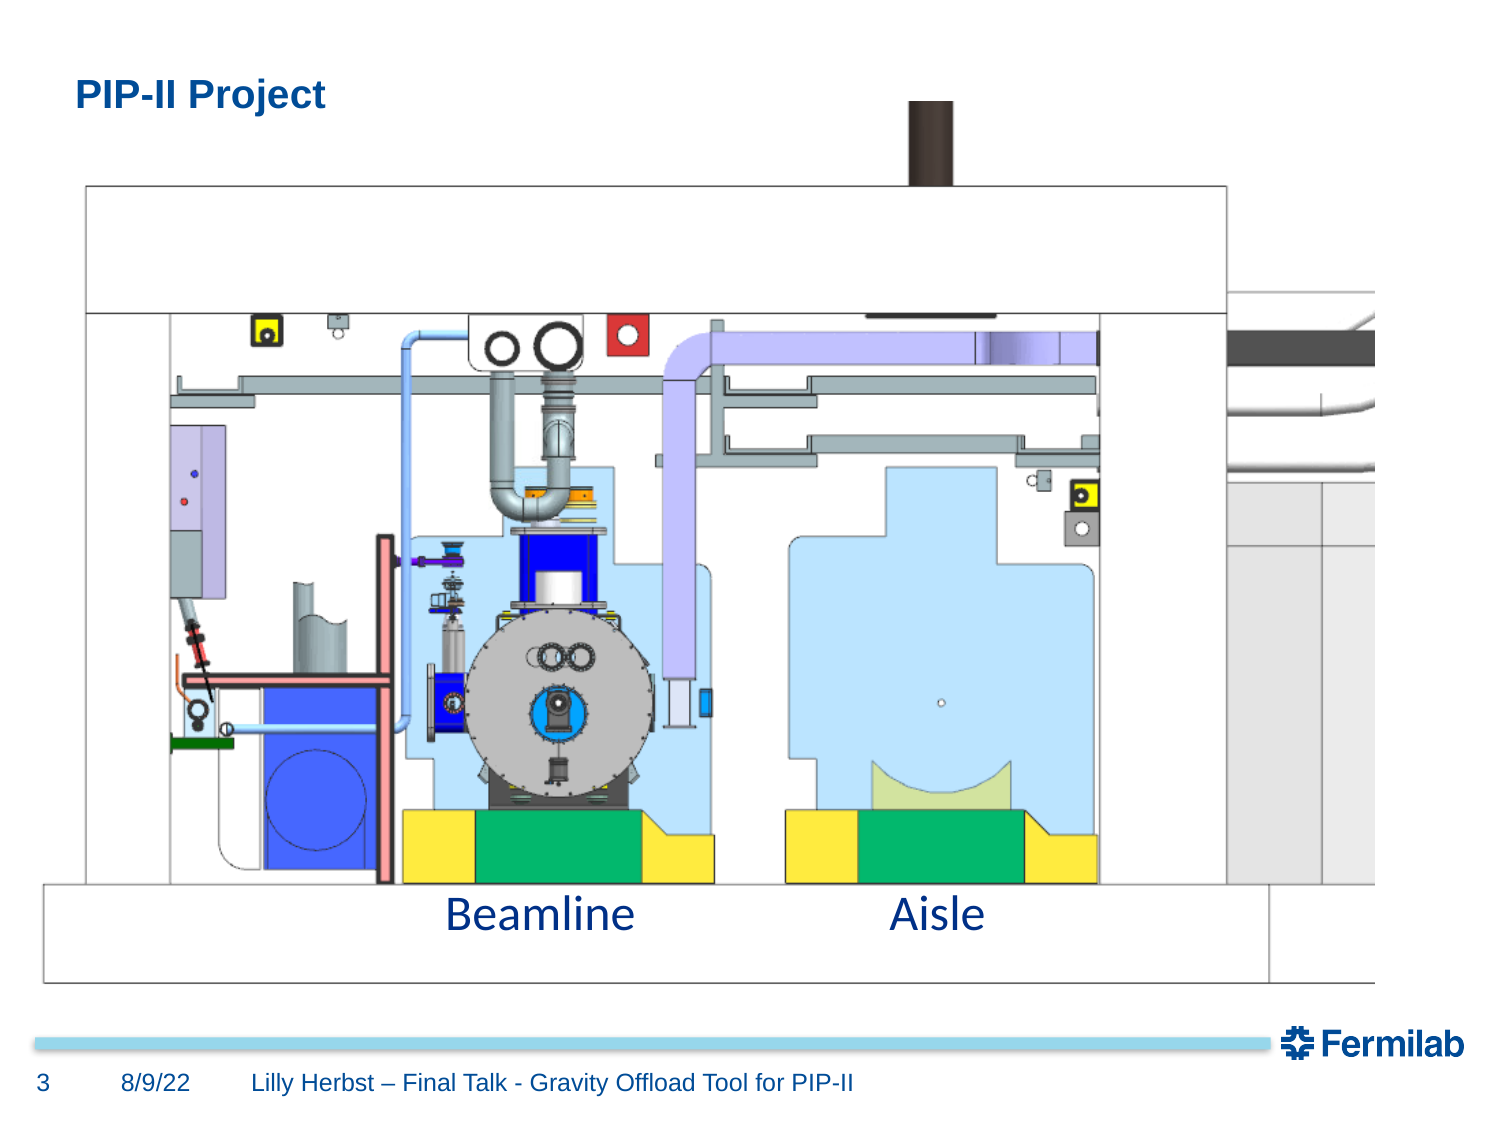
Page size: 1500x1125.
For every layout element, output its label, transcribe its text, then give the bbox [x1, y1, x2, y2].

footer Lilly Herbst – Final Talk - Gravity Offload Tool for PIP-II [251, 1066, 1279, 1107]
slide_number 3 [36, 1066, 105, 1106]
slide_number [120, 1066, 232, 1107]
title PIP-II Project [75, 46, 1500, 117]
picture [31, 101, 1376, 995]
picture [1281, 1026, 1464, 1060]
